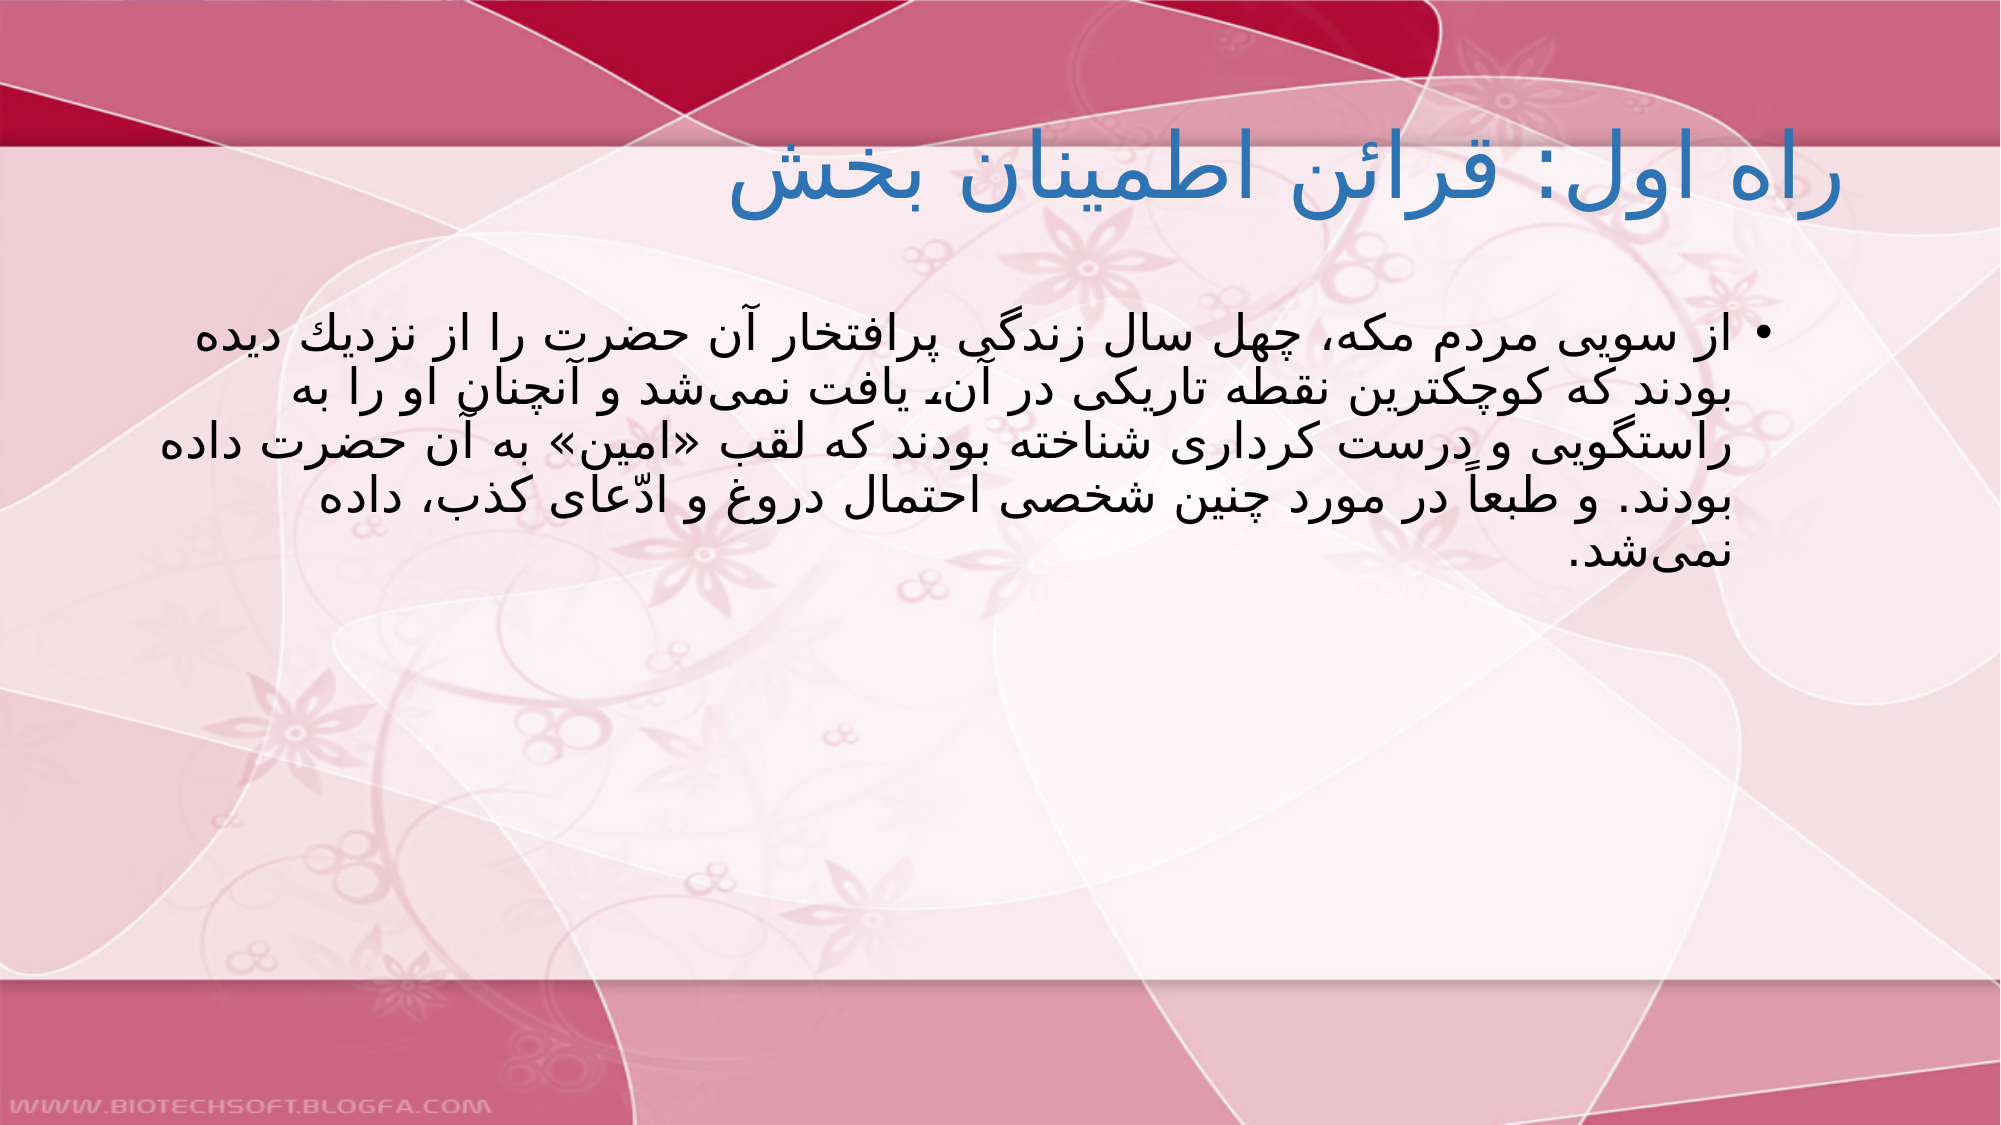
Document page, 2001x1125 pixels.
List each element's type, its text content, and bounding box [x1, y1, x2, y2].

list از سويى مردم مكه، چهل سال زندگى پرافتخار آن حضرت را از نزديك ديده بودند كه كوچكترين نقطه تاريكى در آن، يافت نمى‌شد و آنچنان او را به راستگويى و درست كردارى شناخته بودند كه لقب «امين» به آن حضرت داده بودند. و طبعاً در مورد چنين شخصى احتمال دروغ و ادّعاى كذب، داده نمى‌شد. [137, 299, 1863, 1014]
picture [0, 0, 2001, 1125]
title راه اول: قرائن اطمینان بخش [137, 59, 1863, 278]
